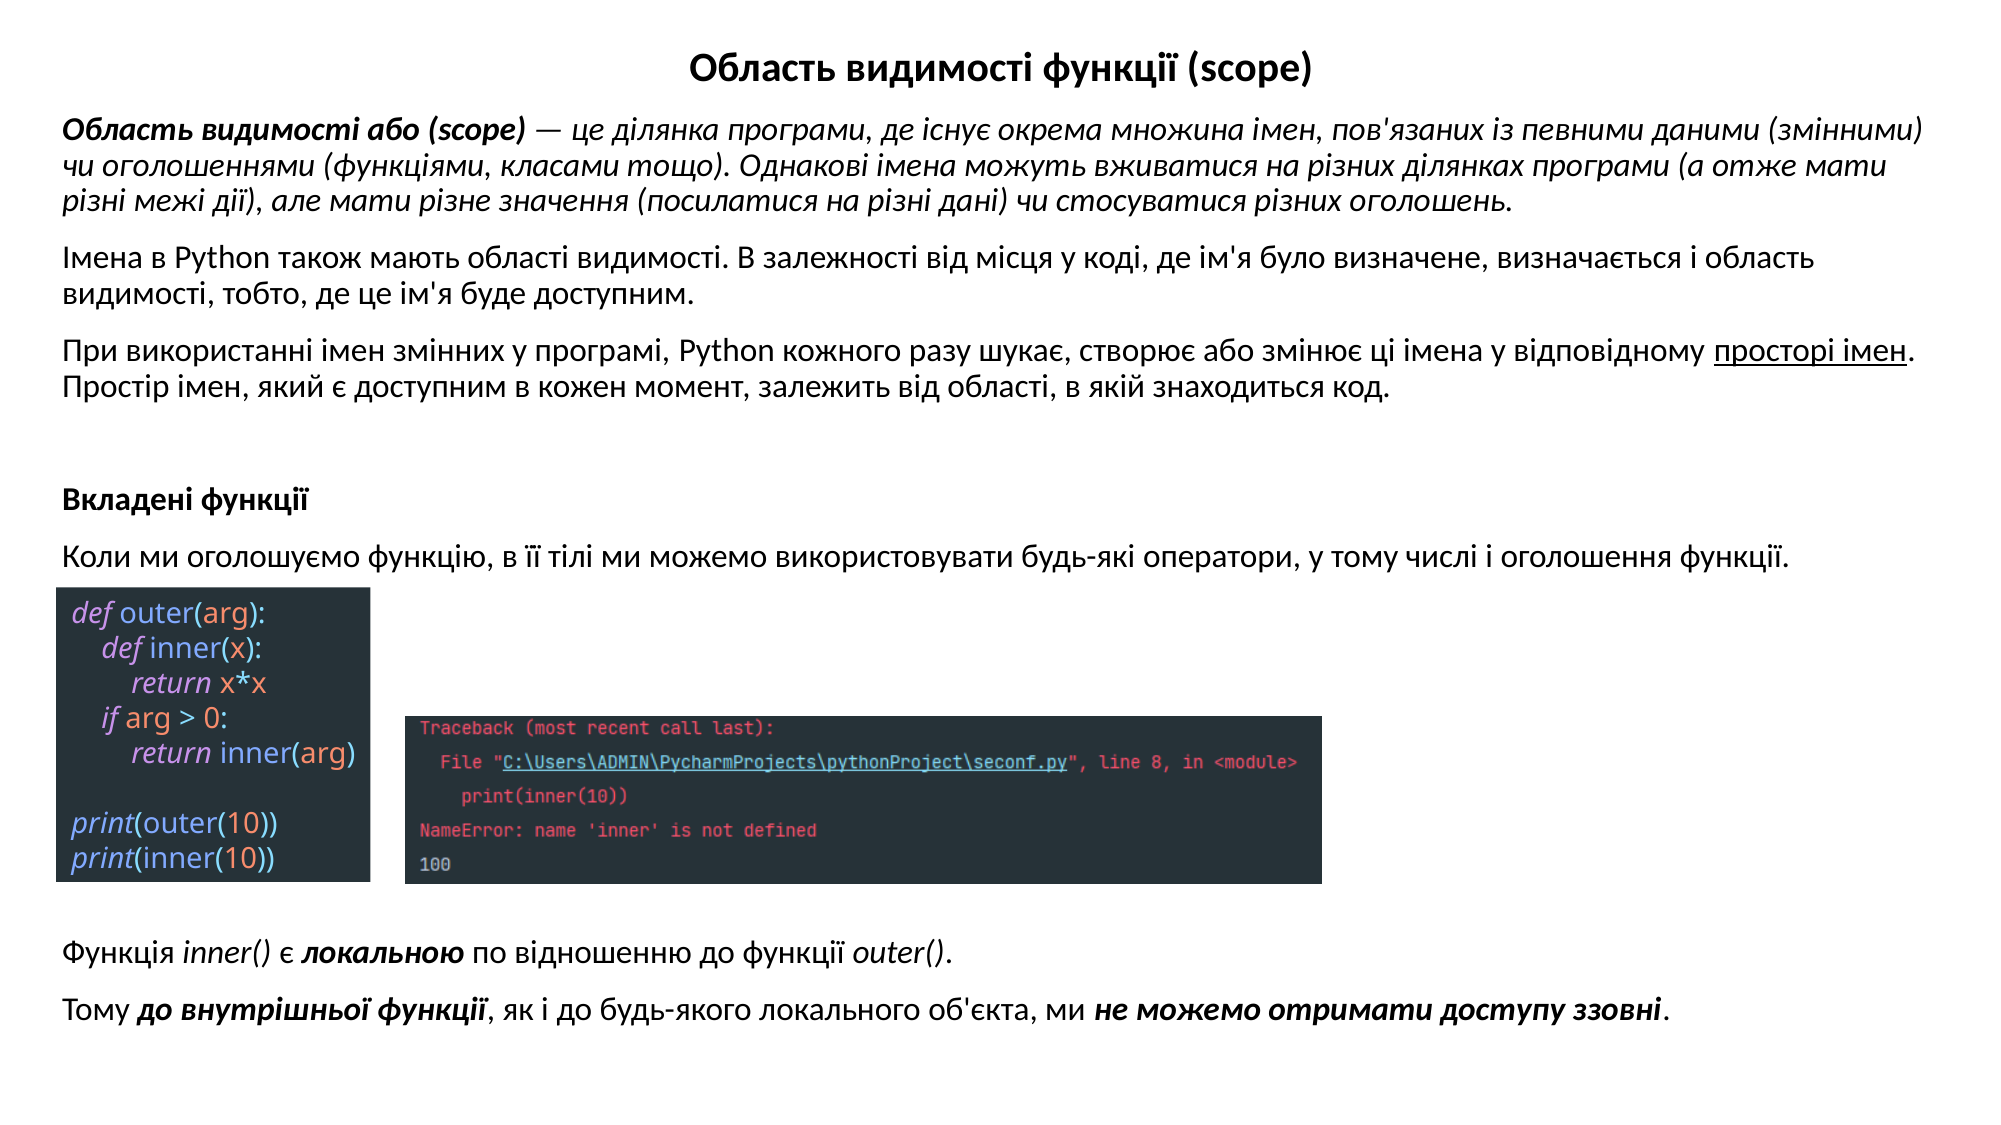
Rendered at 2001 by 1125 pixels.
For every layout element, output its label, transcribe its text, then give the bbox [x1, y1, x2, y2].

picture [405, 716, 1322, 884]
list Область видимості функції (scope) Область видимості або (scope) — це ділянка програми, де існує окрема множина імен, пов'язаних із певними даними (змінними) чи оголошеннями (функціями, класами тощо). Однакові імена можуть вживатися на різних ділянках програми (а отже мати різні межі дії), але мати різне значення (посилатися на різні дані) чи стосуватися різних оголошень. Імена в Python також мають області видимості. В залежності від місця у коді, де ім'я було визначене, визначається і область видимості, тобто, де це ім'я буде доступним. При використанні імен змінних у програмі, Python кожного разу шукає, створює або змінює ці імена у відповідному просторі імен. Простір імен, який є доступним в кожен момент, залежить від області, в якій знаходиться код. Вкладені функції Коли ми оголошуємо функцію, в її тілі ми можемо використовувати будь-які оператори, у тому числі і оголошення функції. Функція inner() є локальною по відношенню до функції outer(). Тому до внутрішньої функції, як і до будь-якого локального об'єкта, ми не можемо отримати доступу ззовні. [47, 38, 1956, 1125]
text_box def outer(arg): def inner(x): return x*x if arg > 0: return inner(arg) print(outer(10)) print(inner(10)) [56, 587, 371, 882]
